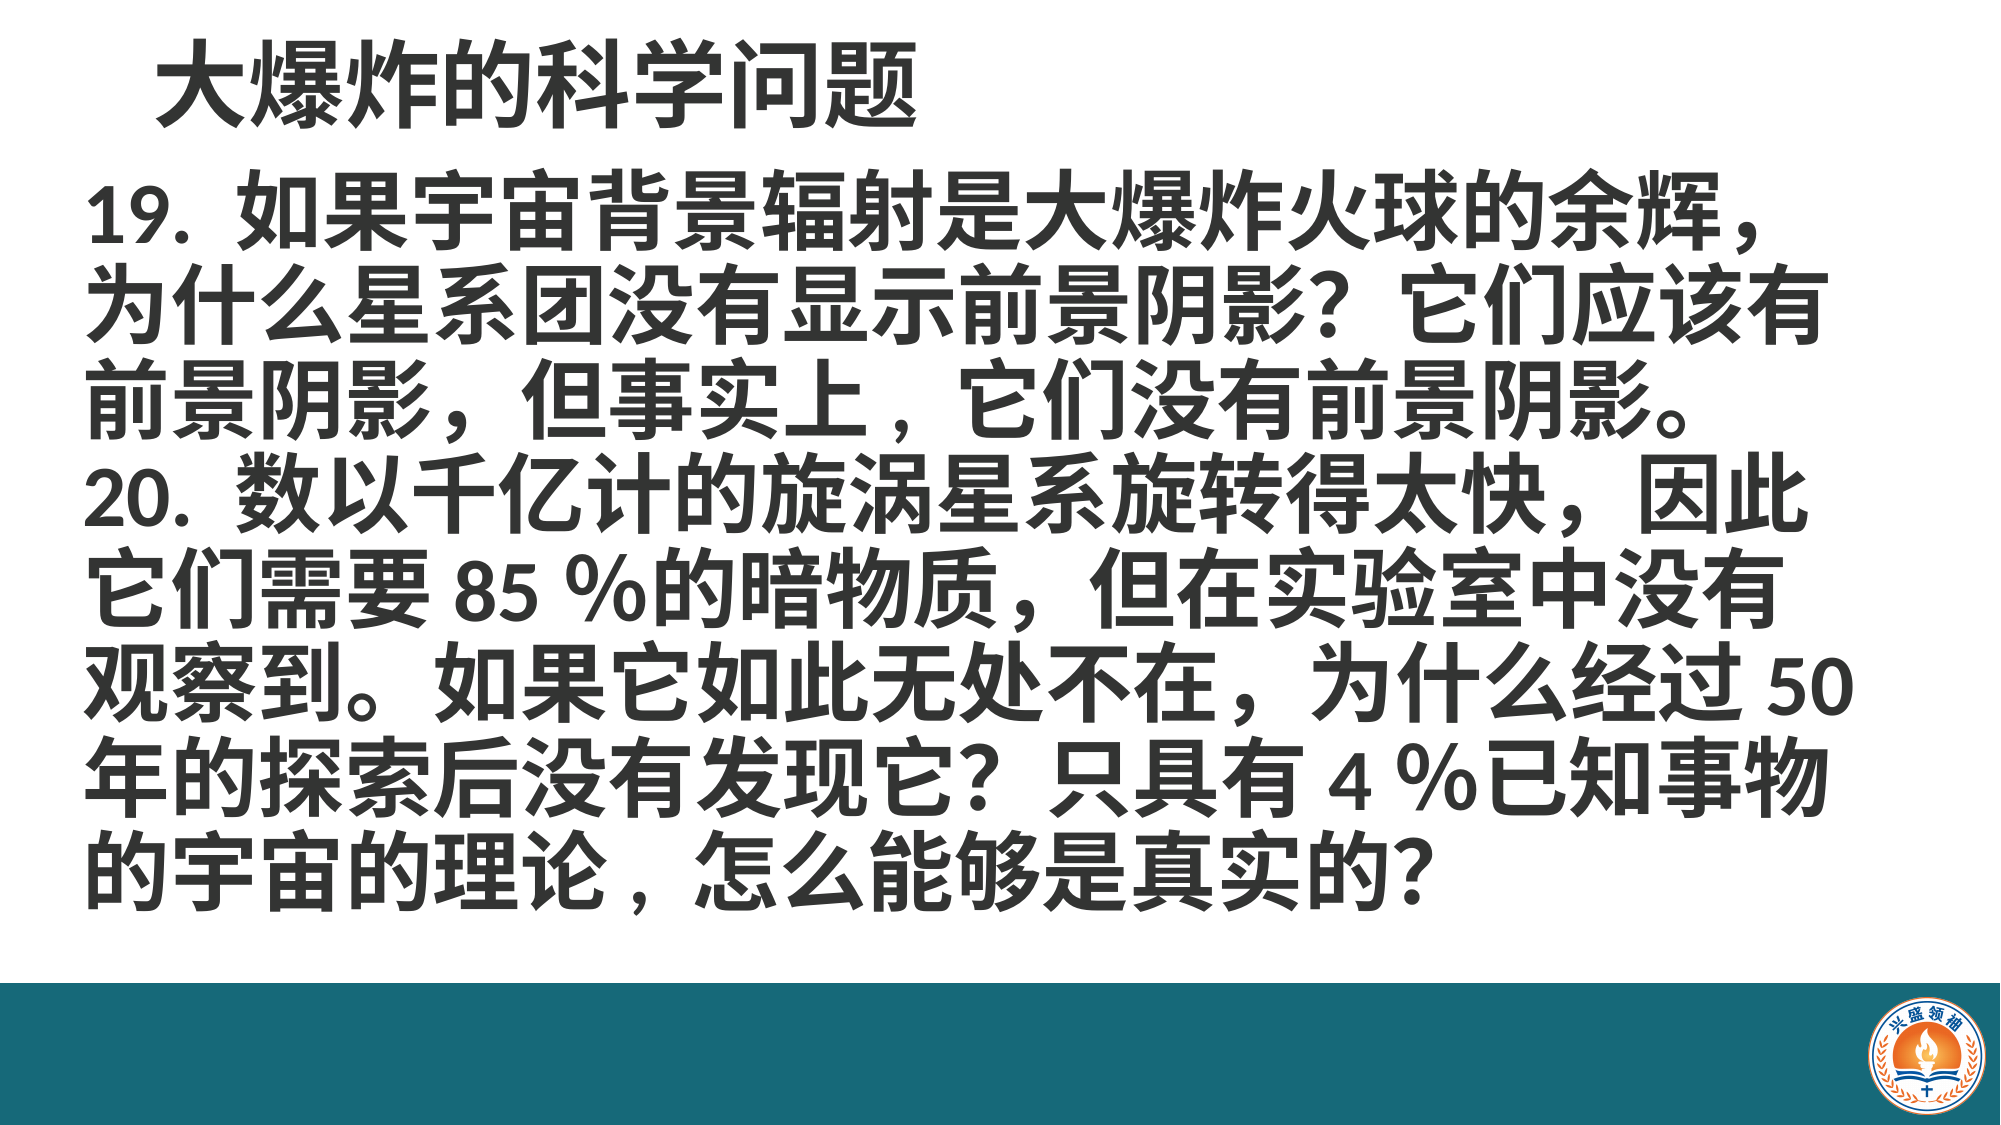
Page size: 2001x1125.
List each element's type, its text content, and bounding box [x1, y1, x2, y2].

title 大爆炸的科学问题 [137, 0, 1863, 180]
text_box [0, 982, 2000, 1125]
list 19. 如果宇宙背景辐射是大爆炸火球的余辉，为什么星系团没有显示前景阴影？它们应该有前景阴影，但事实上, 它们没有前景阴影。 20. 数以千亿计的旋涡星系旋转得太快，因此它们需要85％的暗物质，但在实验室中没有观察到。如果它如此无处不在，为什么经过50年的探索后没有发现它？只具有4％已知事物的宇宙的理论, 怎么能够是真实的？ [67, 194, 1871, 982]
picture [1868, 997, 1986, 1115]
